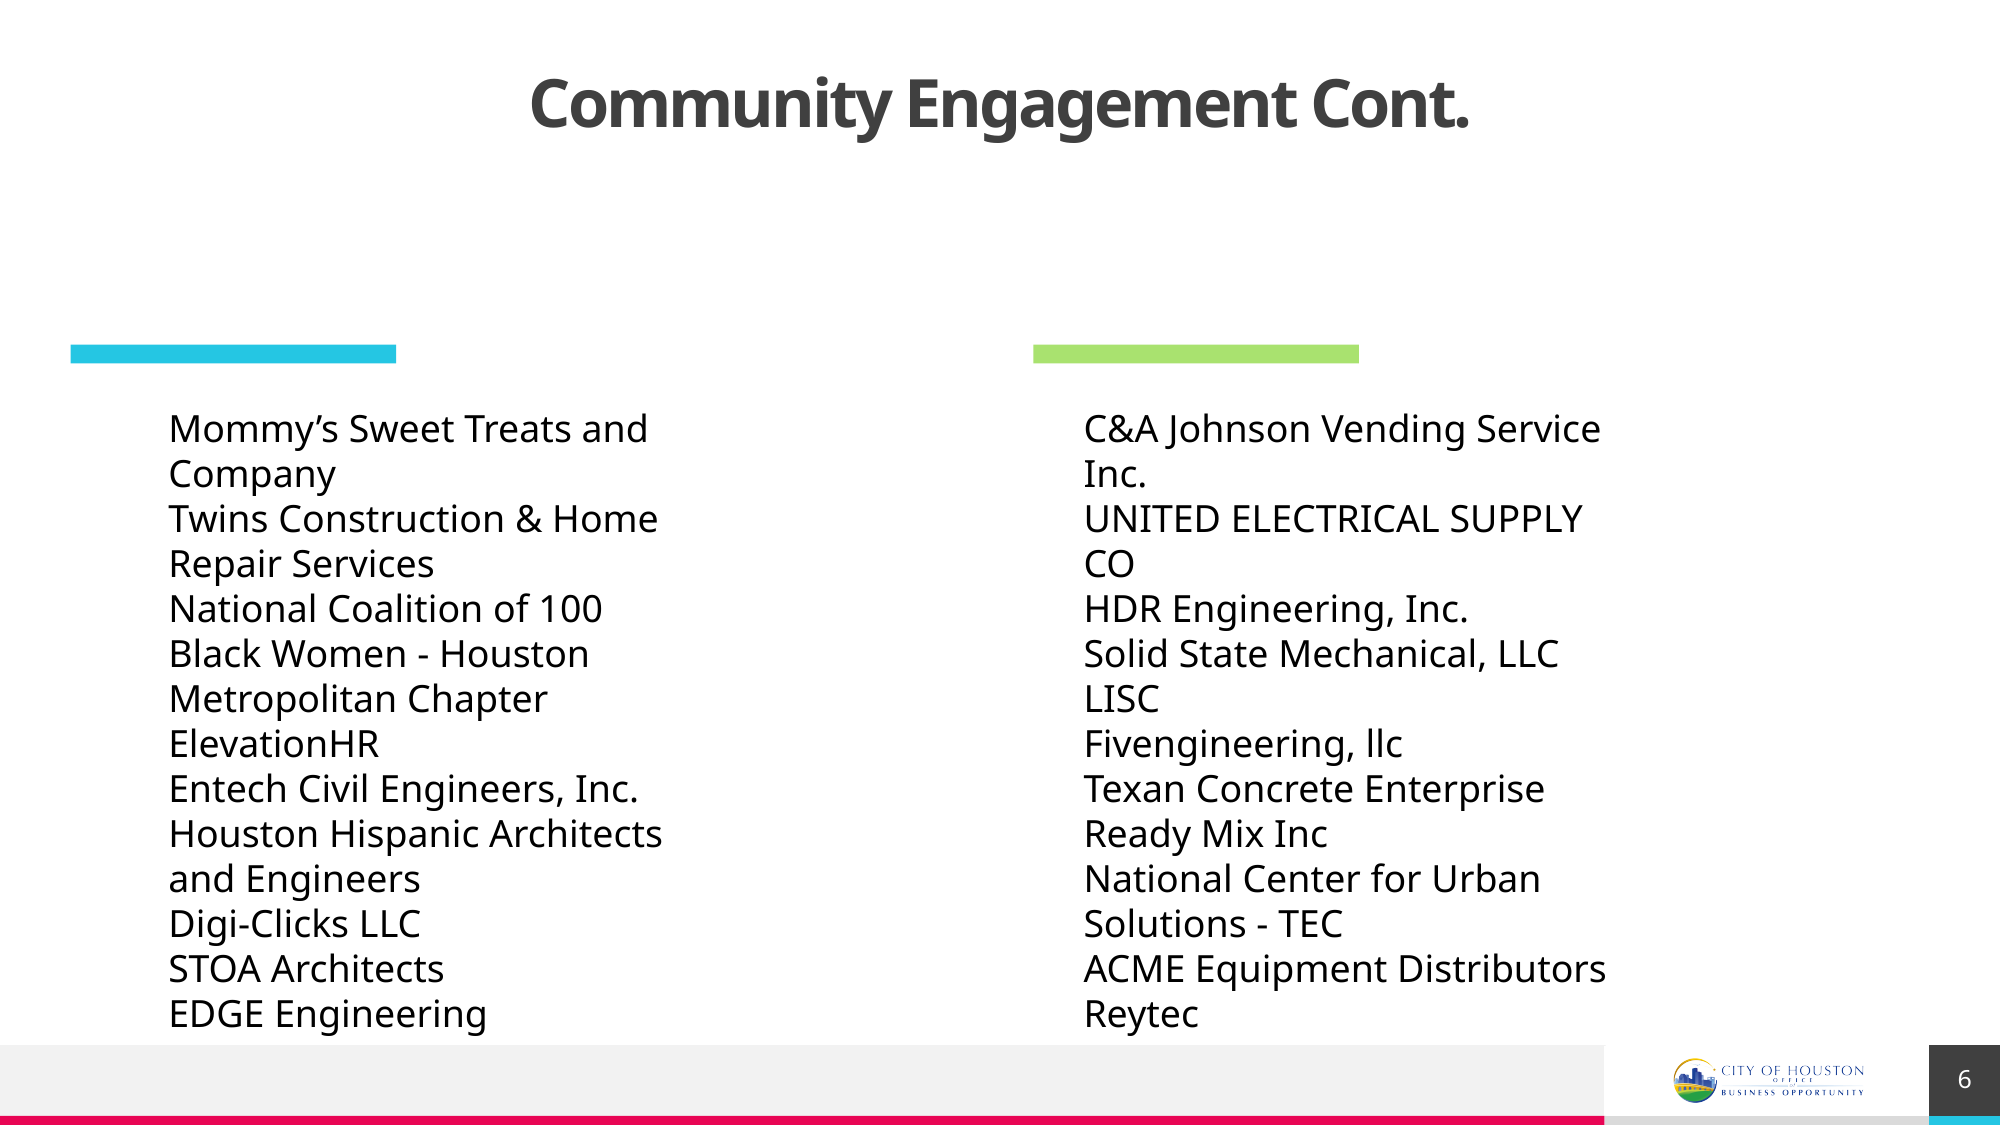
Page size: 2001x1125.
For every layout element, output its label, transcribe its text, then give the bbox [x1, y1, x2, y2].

slide_number 6 [1929, 1045, 2000, 1116]
picture [1670, 1055, 1867, 1106]
text_box C&A Johnson Vending Service Inc. UNITED ELECTRICAL SUPPLY CO HDR Engineering, Inc. Solid State Mechanical, LLC LISC Fivengineering, llc Texan Concrete Enterprise Ready Mix Inc National Center for Urban Solutions - TEC ACME Equipment Distributors Reytec [1068, 397, 1634, 1043]
text_box [1605, 1044, 1930, 1117]
text_box Mommy’s Sweet Treats and Company Twins Construction & Home Repair Services National Coalition of 100 Black Women - Houston Metropolitan Chapter ElevationHR Entech Civil Engineers, Inc. Houston Hispanic Architects and Engineers Digi-Clicks LLC STOA Architects EDGE Engineering [153, 397, 696, 1043]
title Community Engagement Cont. [70, 70, 1932, 142]
